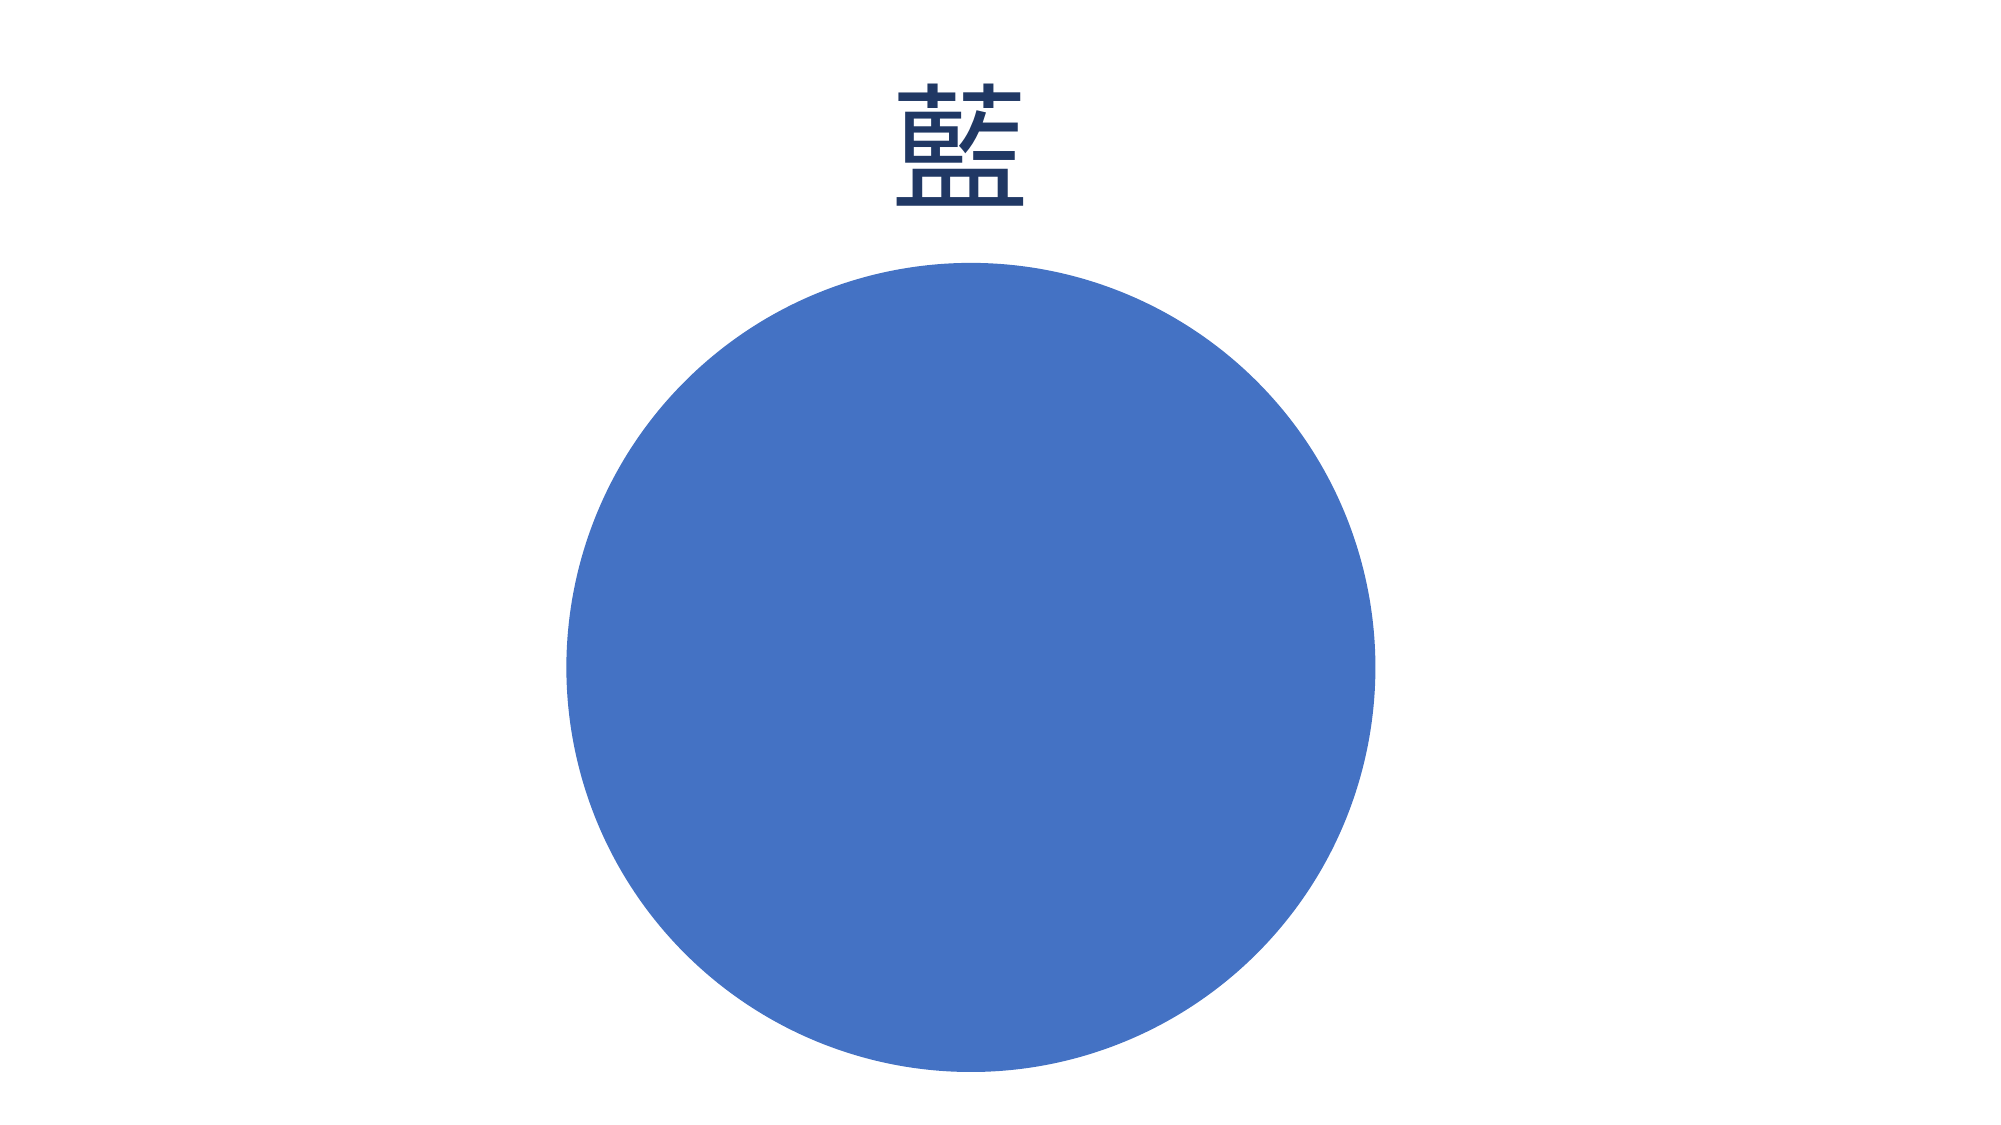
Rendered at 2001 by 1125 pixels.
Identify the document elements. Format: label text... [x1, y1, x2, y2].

text_box [566, 262, 1376, 1072]
title 藍 [876, 13, 1096, 282]
